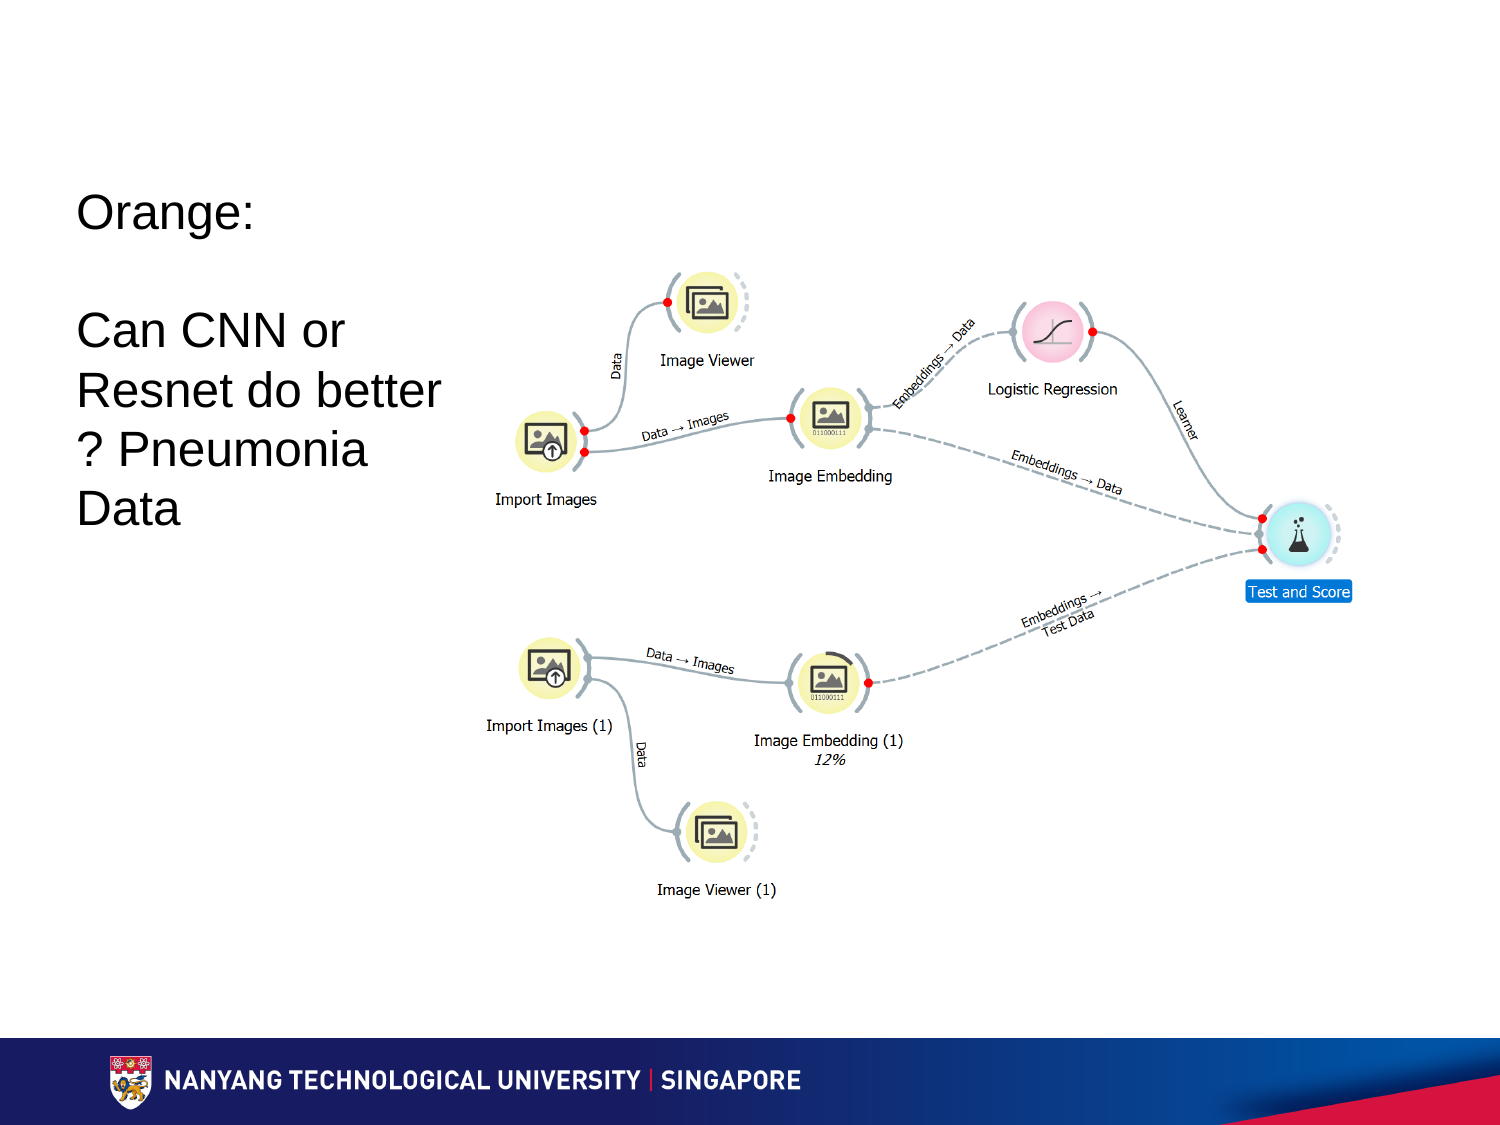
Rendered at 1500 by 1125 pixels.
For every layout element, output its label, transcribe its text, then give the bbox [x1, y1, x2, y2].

picture [473, 247, 1398, 922]
picture [0, 1038, 1500, 1125]
title Orange: Can CNN or Resnet do better ? Pneumonia Data [61, 169, 465, 547]
